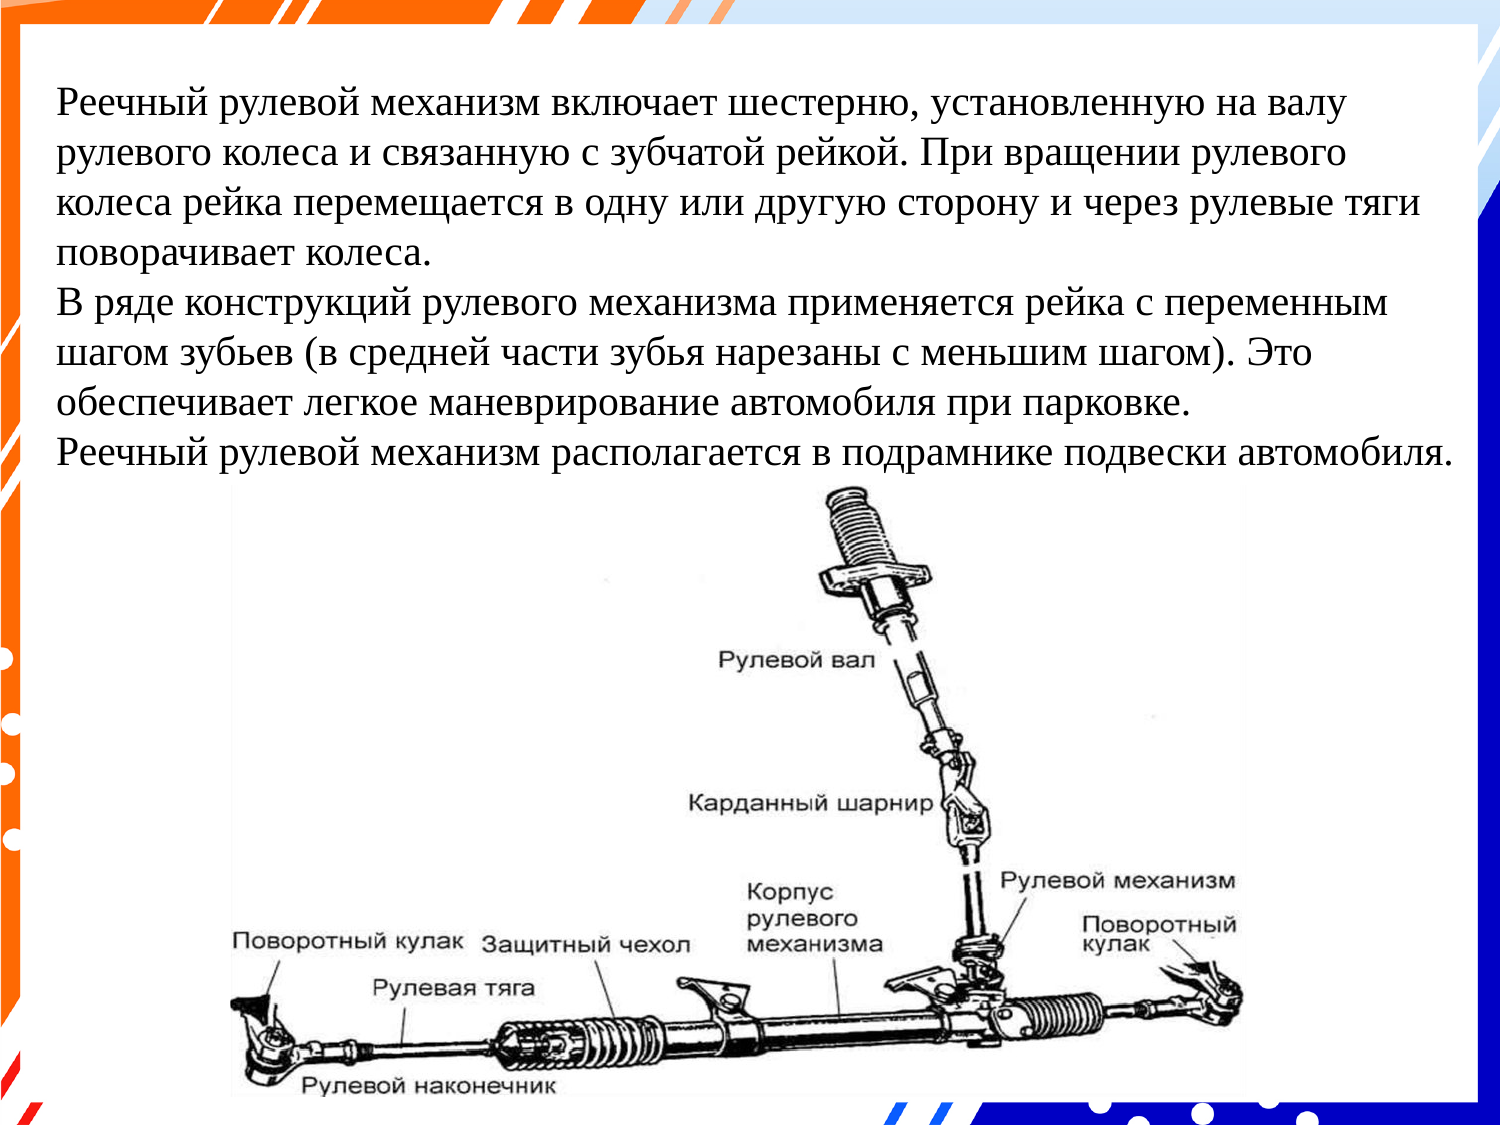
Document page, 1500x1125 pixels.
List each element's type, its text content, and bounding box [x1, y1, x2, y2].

picture [0, 0, 1500, 1125]
text_box Реечный рулевой механизм включает шестерню, установленную на валу рулевого колеса и связанную с зубчатой рейкой. При вращении рулевого колеса рейка перемещается в одну или другую сторону и через рулевые тяги поворачивает колеса. В ряде конструкций рулевого механизма применяется рейка с переменным шагом зубьев (в средней части зубья нарезаны с меньшим шагом). Это обеспечивает легкое маневрирование автомобиля при парковке. Реечный рулевой механизм располагается в подрамнике подвески автомобиля. [41, 66, 1471, 482]
